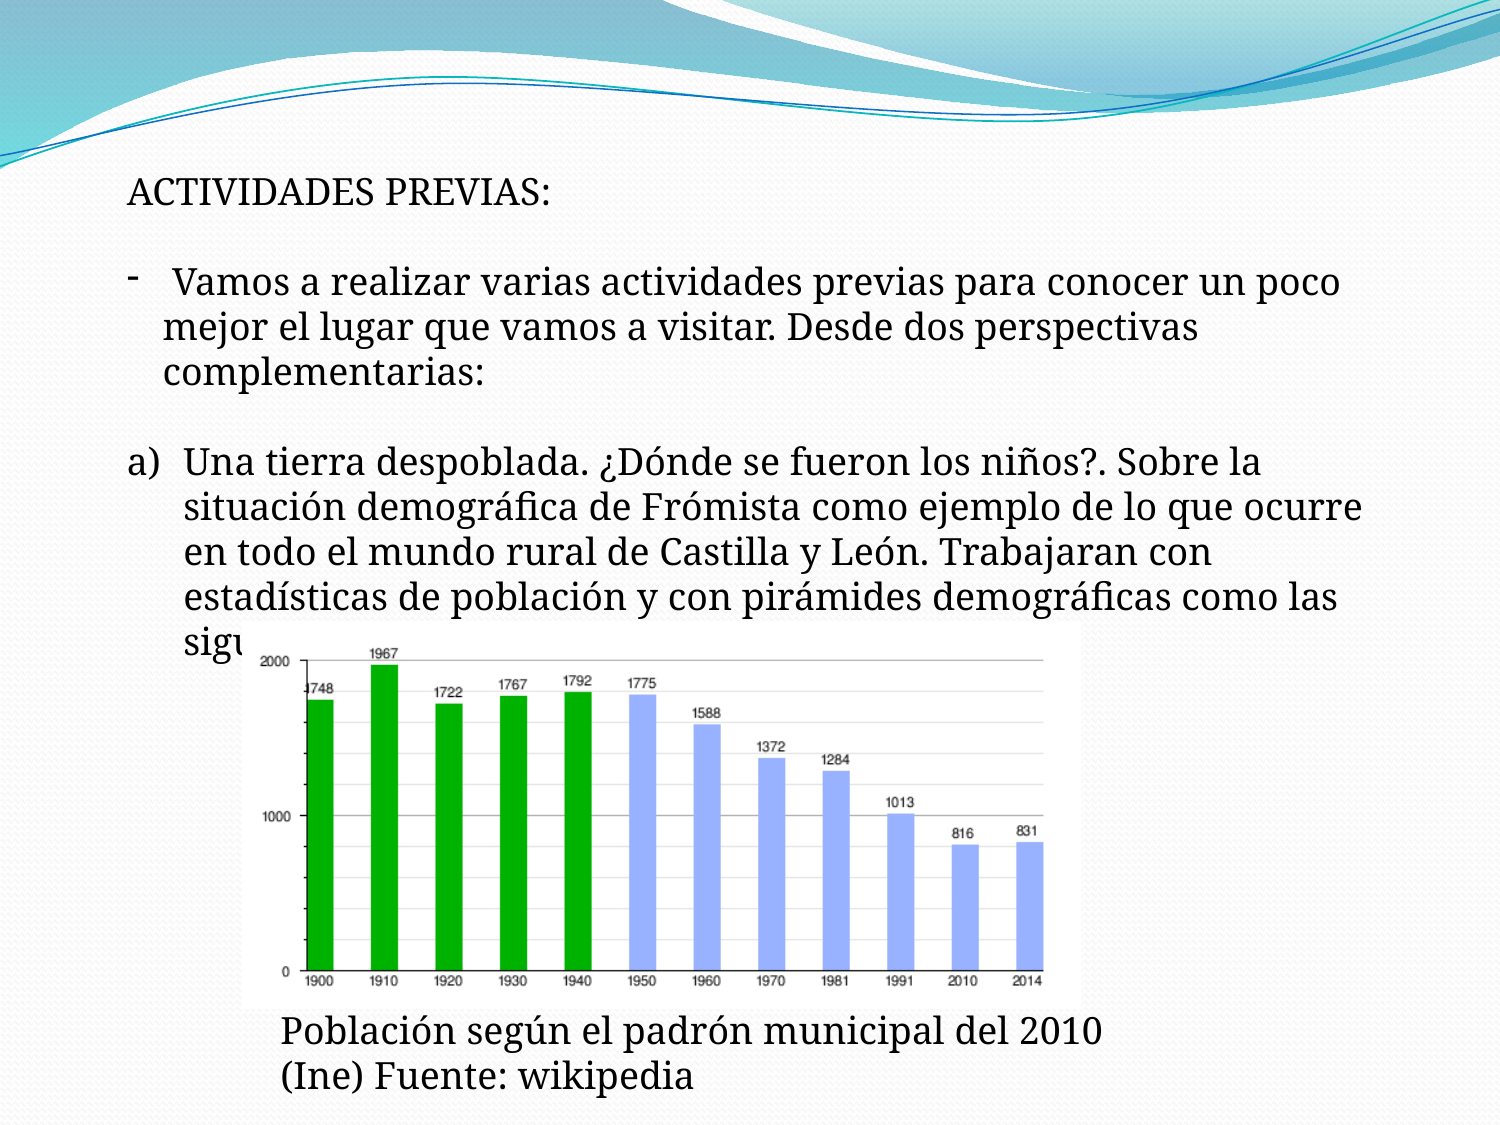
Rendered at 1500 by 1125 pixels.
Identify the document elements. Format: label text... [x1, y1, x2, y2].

text_box ACTIVIDADES PREVIAS: Vamos a realizar varias actividades previas para conocer un poco mejor el lugar que vamos a visitar. Desde dos perspectivas complementarias: Una tierra despoblada. ¿Dónde se fueron los niños?. Sobre la situación demográfica de Frómista como ejemplo de lo que ocurre en todo el mundo rural de Castilla y León. Trabajaran con estadísticas de población y con pirámides demográficas como las siguientes: [112, 160, 1400, 716]
text_box Población según el padrón municipal del 2010 (Ine) Fuente: wikipedia [265, 999, 1128, 1105]
picture [241, 621, 1081, 1009]
